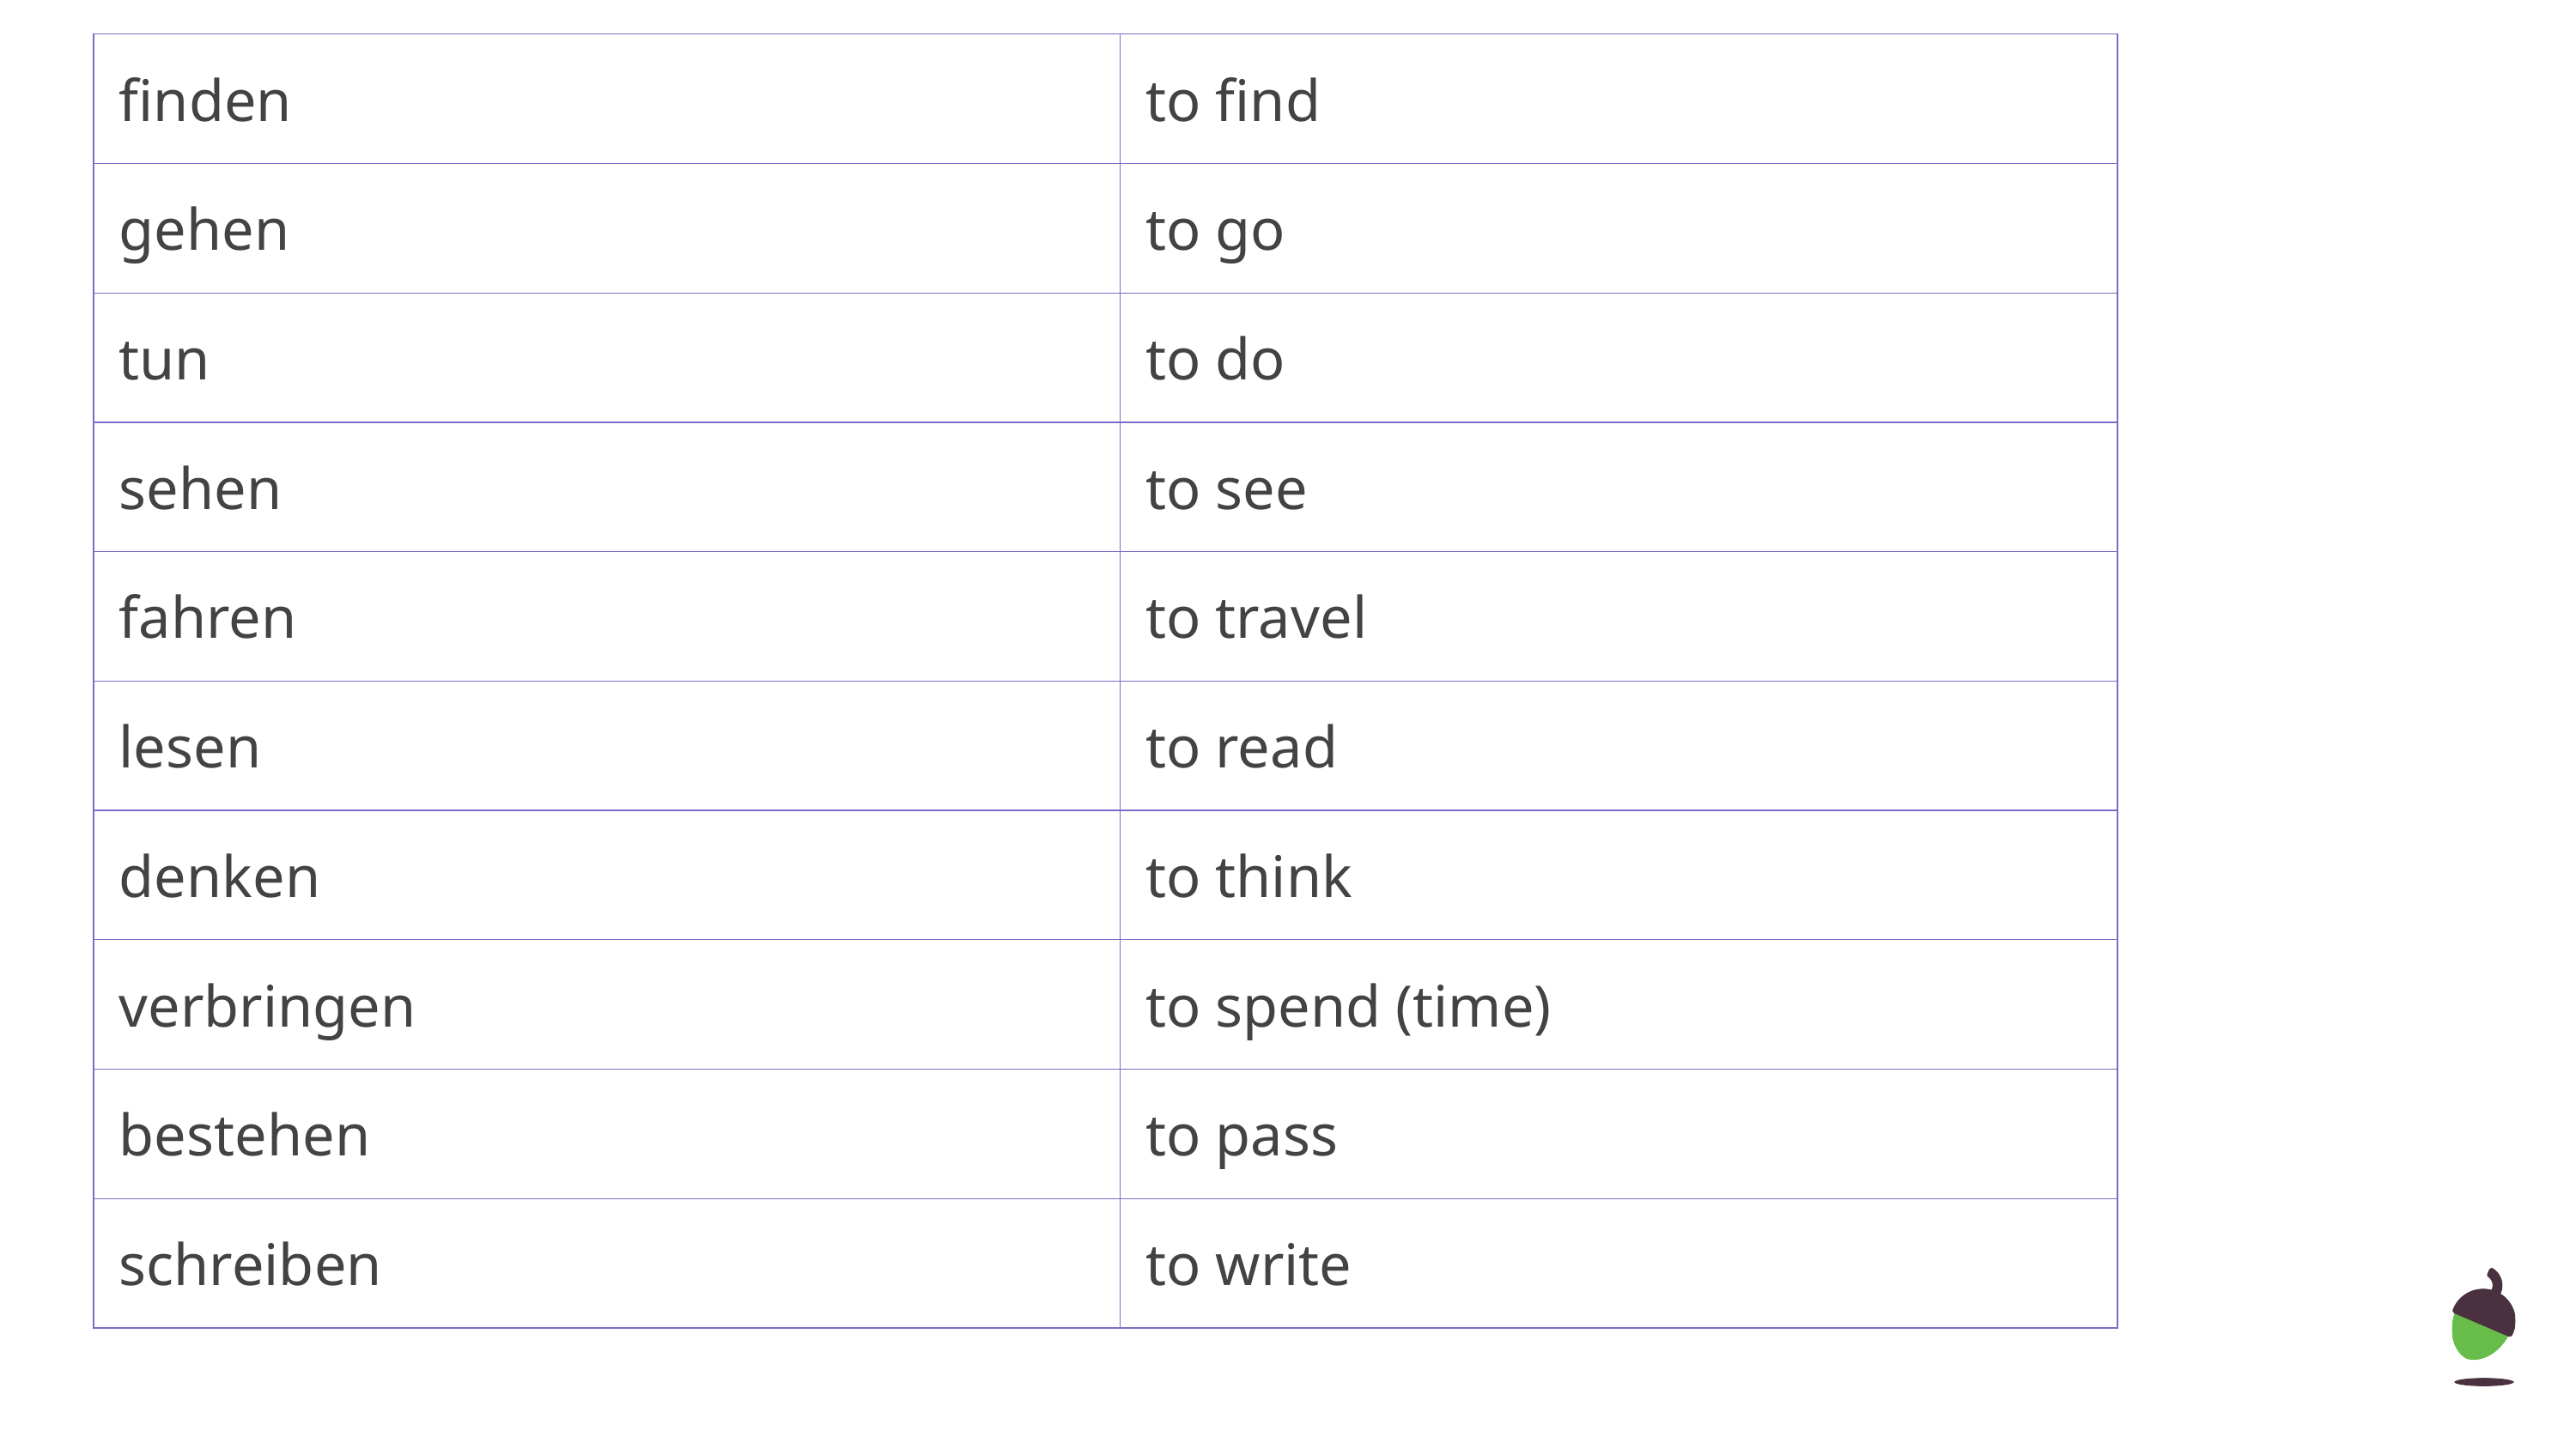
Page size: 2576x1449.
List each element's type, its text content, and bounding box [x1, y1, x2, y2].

table_cell denken [94, 811, 1120, 939]
table_cell to pass [1121, 1070, 2117, 1198]
table_cell to go [1121, 164, 2117, 293]
table_cell bestehen [94, 1070, 1120, 1198]
table_cell verbringen [94, 940, 1120, 1069]
table_header to find [1121, 34, 2117, 163]
table_cell tun [94, 294, 1120, 421]
table_cell to write [1121, 1199, 2117, 1327]
table_cell lesen [94, 682, 1120, 809]
table_cell schreiben [94, 1199, 1120, 1327]
table_cell to do [1121, 294, 2117, 421]
table_cell to read [1121, 682, 2117, 809]
table_header finden [94, 34, 1120, 163]
picture [2451, 1268, 2516, 1386]
table_cell gehen [94, 164, 1120, 293]
table_cell fahren [94, 552, 1120, 681]
table_cell to travel [1121, 552, 2117, 681]
table_cell to think [1121, 811, 2117, 939]
table_cell sehen [94, 423, 1120, 551]
table_cell to spend (time) [1121, 940, 2117, 1069]
table_cell to see [1121, 423, 2117, 551]
